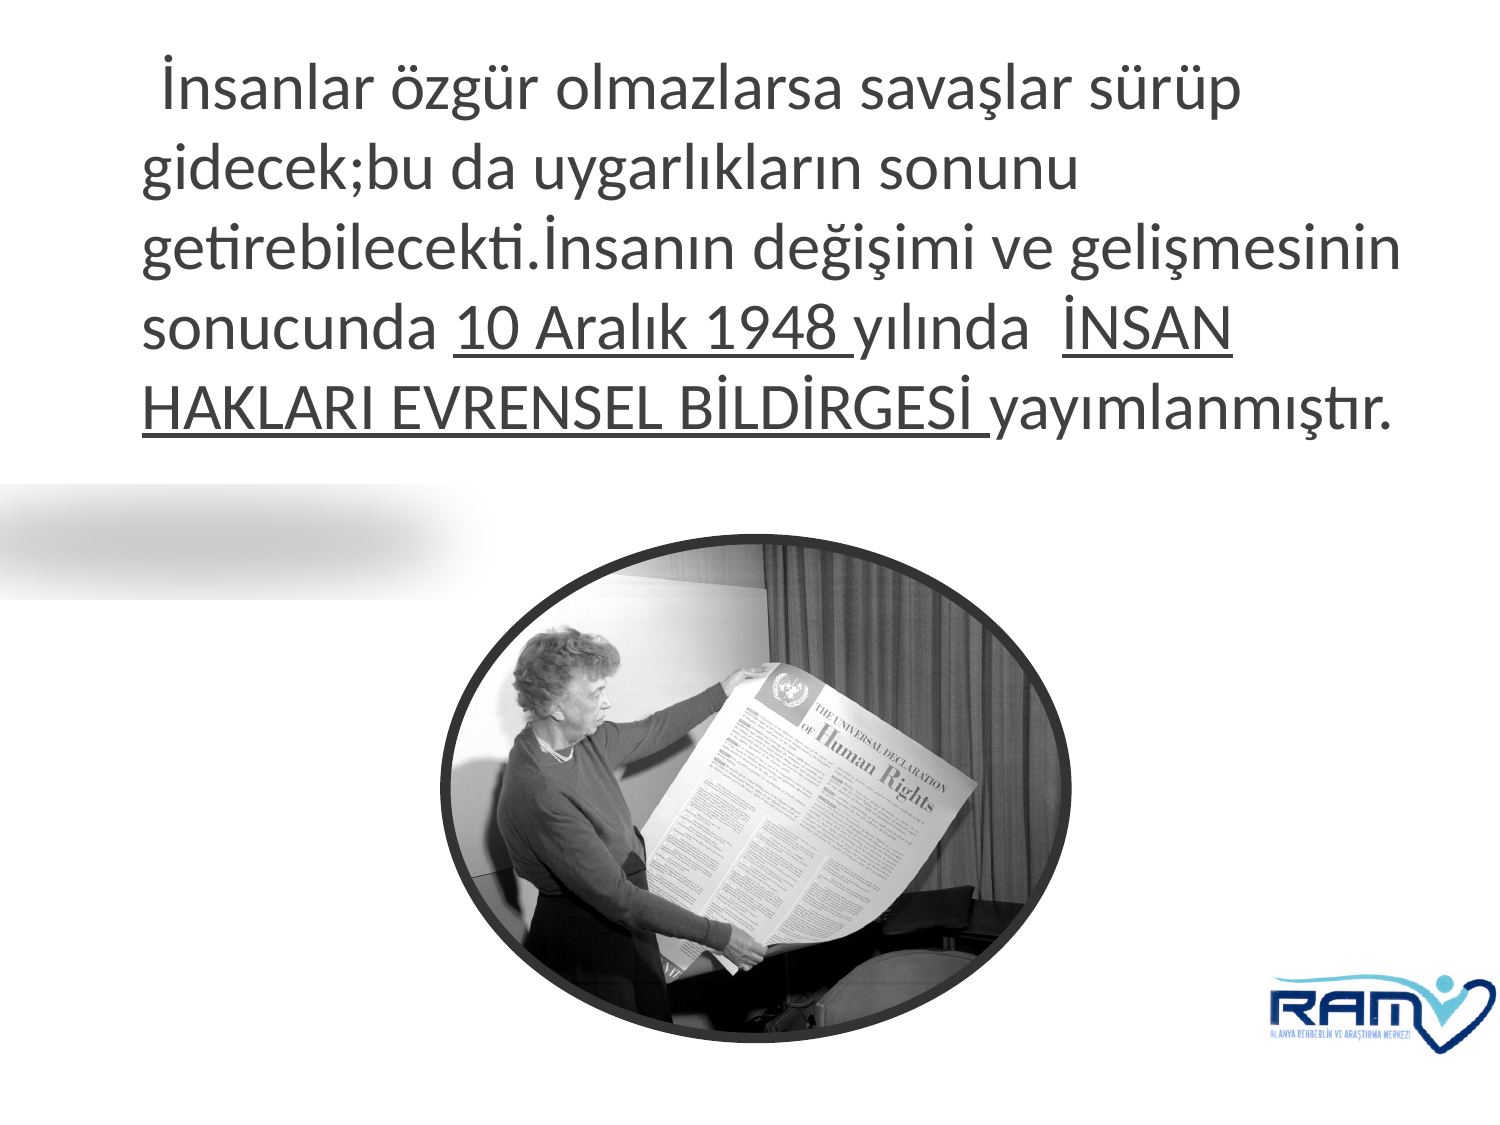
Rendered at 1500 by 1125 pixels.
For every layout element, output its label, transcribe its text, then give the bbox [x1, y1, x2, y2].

picture [1230, 948, 1500, 1079]
list İnsanlar özgür olmazlarsa savaşlar sürüp gidecek;bu da uygarlıkların sonunu getirebilecekti.İnsanın değişimi ve gelişmesinin sonucunda 10 Aralık 1948 yılında İNSAN HAKLARI EVRENSEL BİLDİRGESİ yayımlanmıştır. [70, 35, 1421, 947]
picture [445, 538, 1067, 1039]
